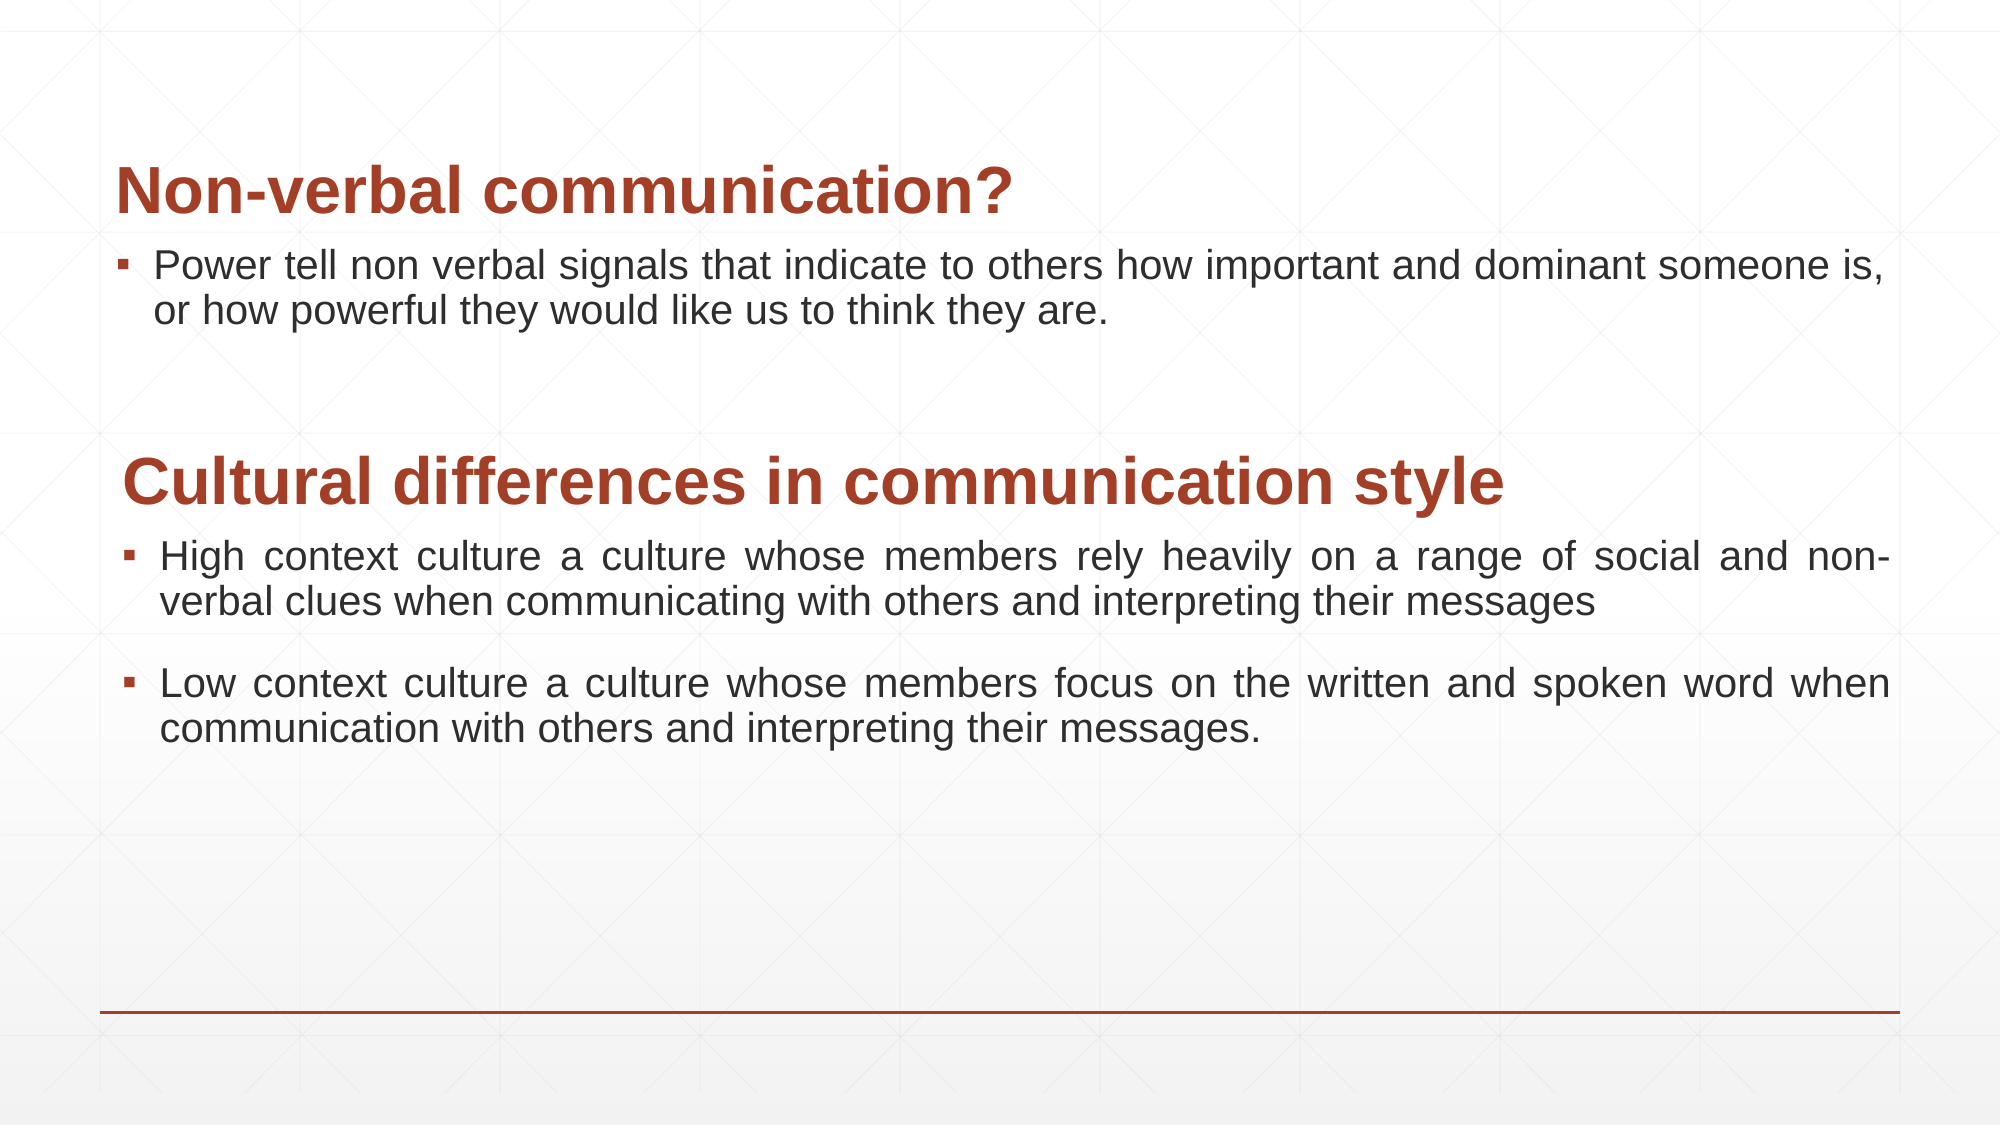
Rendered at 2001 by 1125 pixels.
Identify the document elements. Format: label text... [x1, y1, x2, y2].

text_box High context culture a culture whose members rely heavily on a range of social and non-verbal clues when communicating with others and interpreting their messages Low context culture a culture whose members focus on the written and spoken word when communication with others and interpreting their messages. [107, 526, 1908, 960]
text_box Cultural differences in communication style [107, 331, 1908, 526]
title Non-verbal communication? [100, 32, 1901, 235]
list Power tell non verbal signals that indicate to others how important and dominant someone is, or how powerful they would like us to think they are. [100, 235, 1901, 372]
